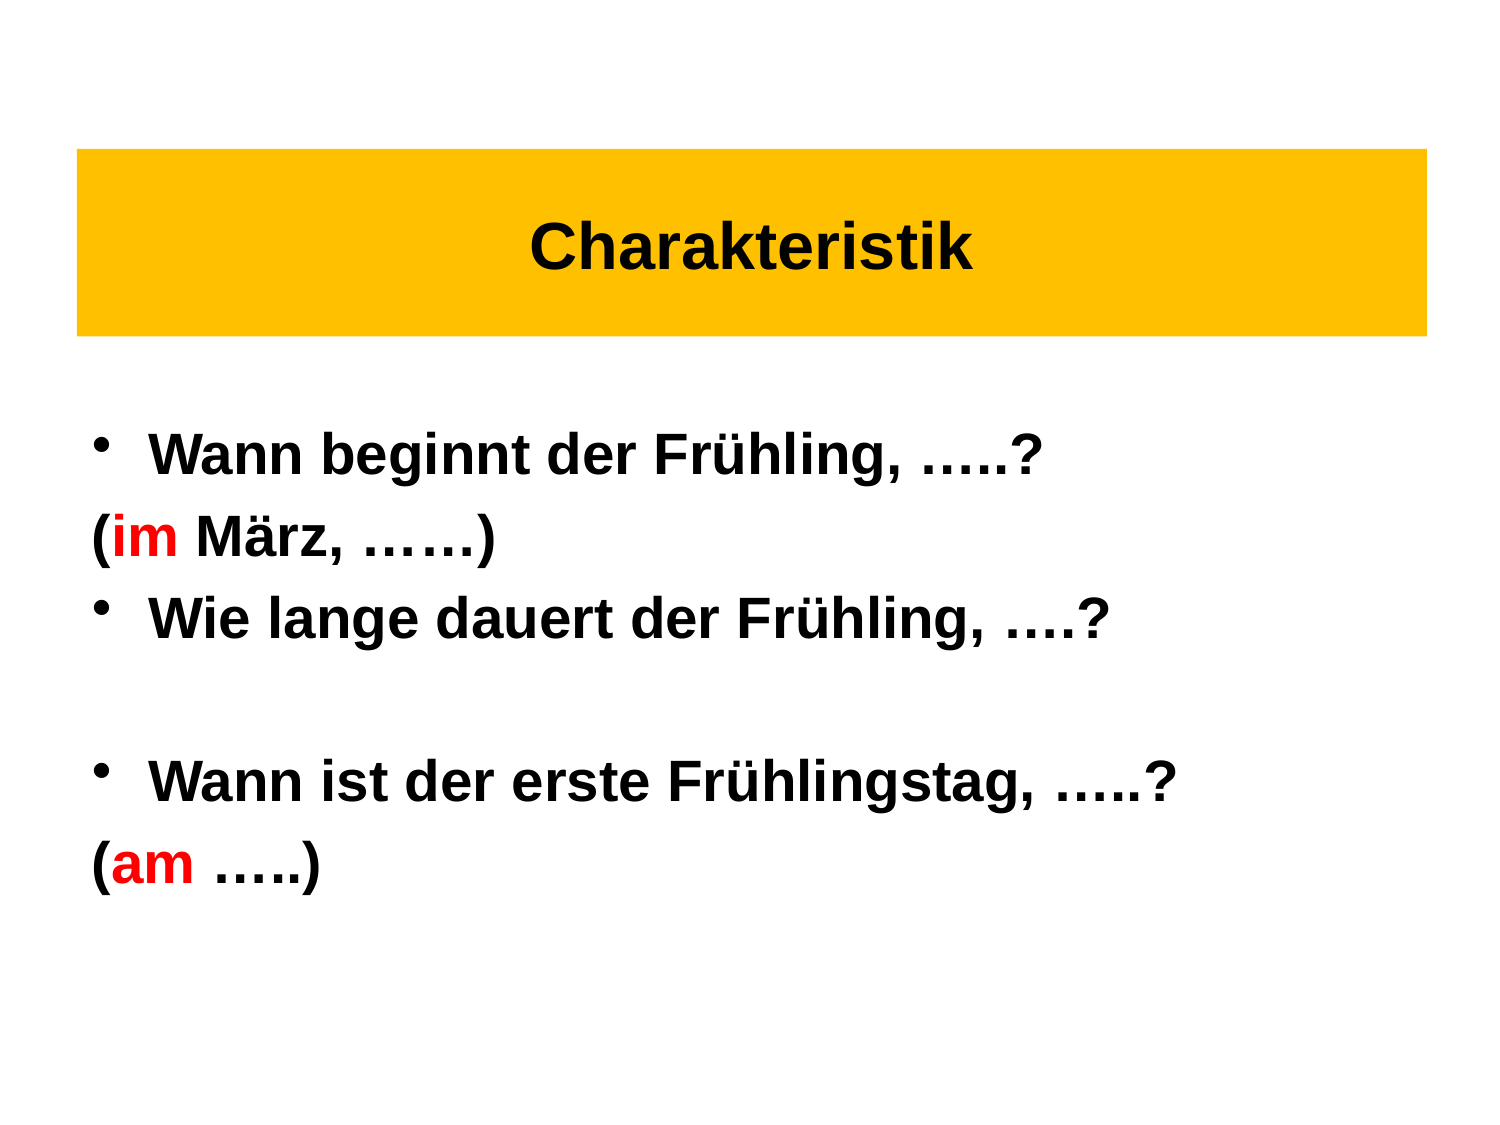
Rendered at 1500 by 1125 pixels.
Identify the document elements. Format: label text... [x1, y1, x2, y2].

list Wann beginnt der Frühling, …..? (im März, ……) Wie lange dauert der Frühling, ….? Wann ist der erste Frühlingstag, …..? (am …..) [76, 408, 1427, 946]
title Charakteristik [76, 148, 1427, 337]
